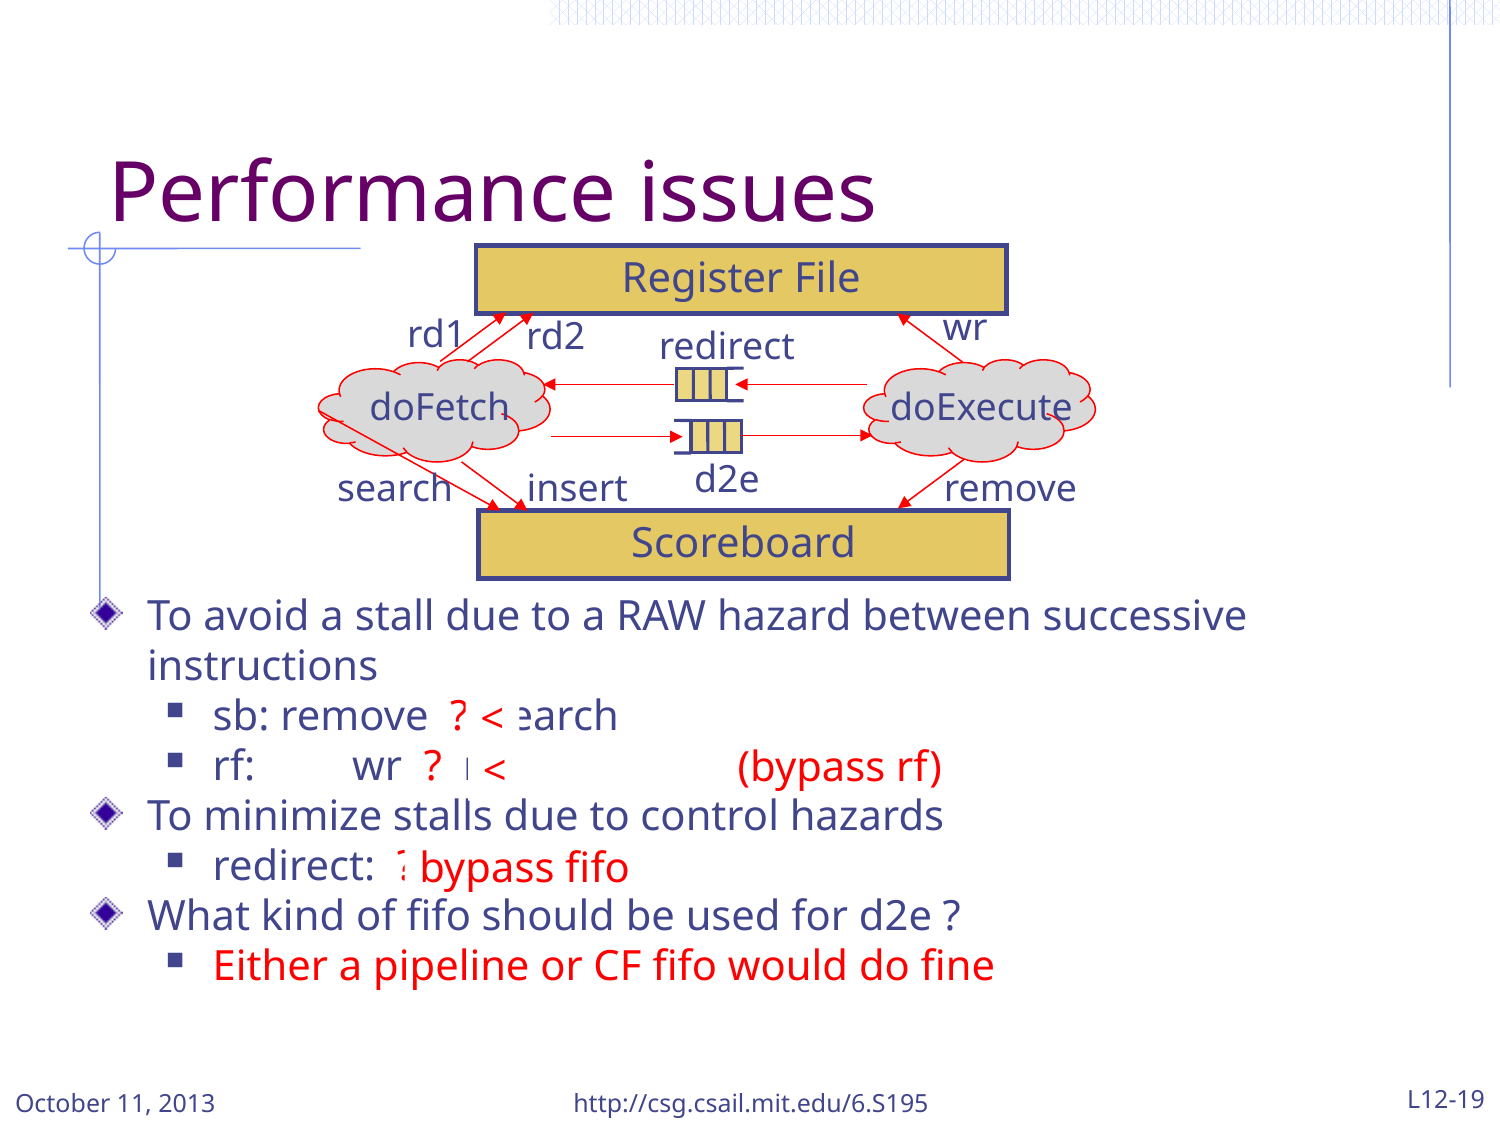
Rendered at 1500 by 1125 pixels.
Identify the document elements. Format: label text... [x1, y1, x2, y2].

text_box bypass fifo [404, 833, 646, 898]
slide_number L12-19 [1187, 1049, 1500, 1125]
list To avoid a stall due to a RAW hazard between successive instructions sb: remove ? search rf: wr ? rd To minimize stalls due to control hazards redirect: ? What kind of fifo should be used for d2e ? Either a pipeline or CF fifo would do fine [75, 580, 1457, 1053]
picture [90, 597, 123, 630]
picture [90, 897, 123, 930]
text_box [317, 245, 1098, 579]
footer http://csg.csail.mit.edu/6.S195 [503, 1049, 1000, 1125]
text_box < [465, 684, 520, 750]
title Performance issues [93, 57, 1500, 246]
picture [90, 797, 123, 830]
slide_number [0, 1049, 313, 1125]
text_box < [468, 735, 522, 801]
text_box (bypass rf) [722, 732, 957, 798]
